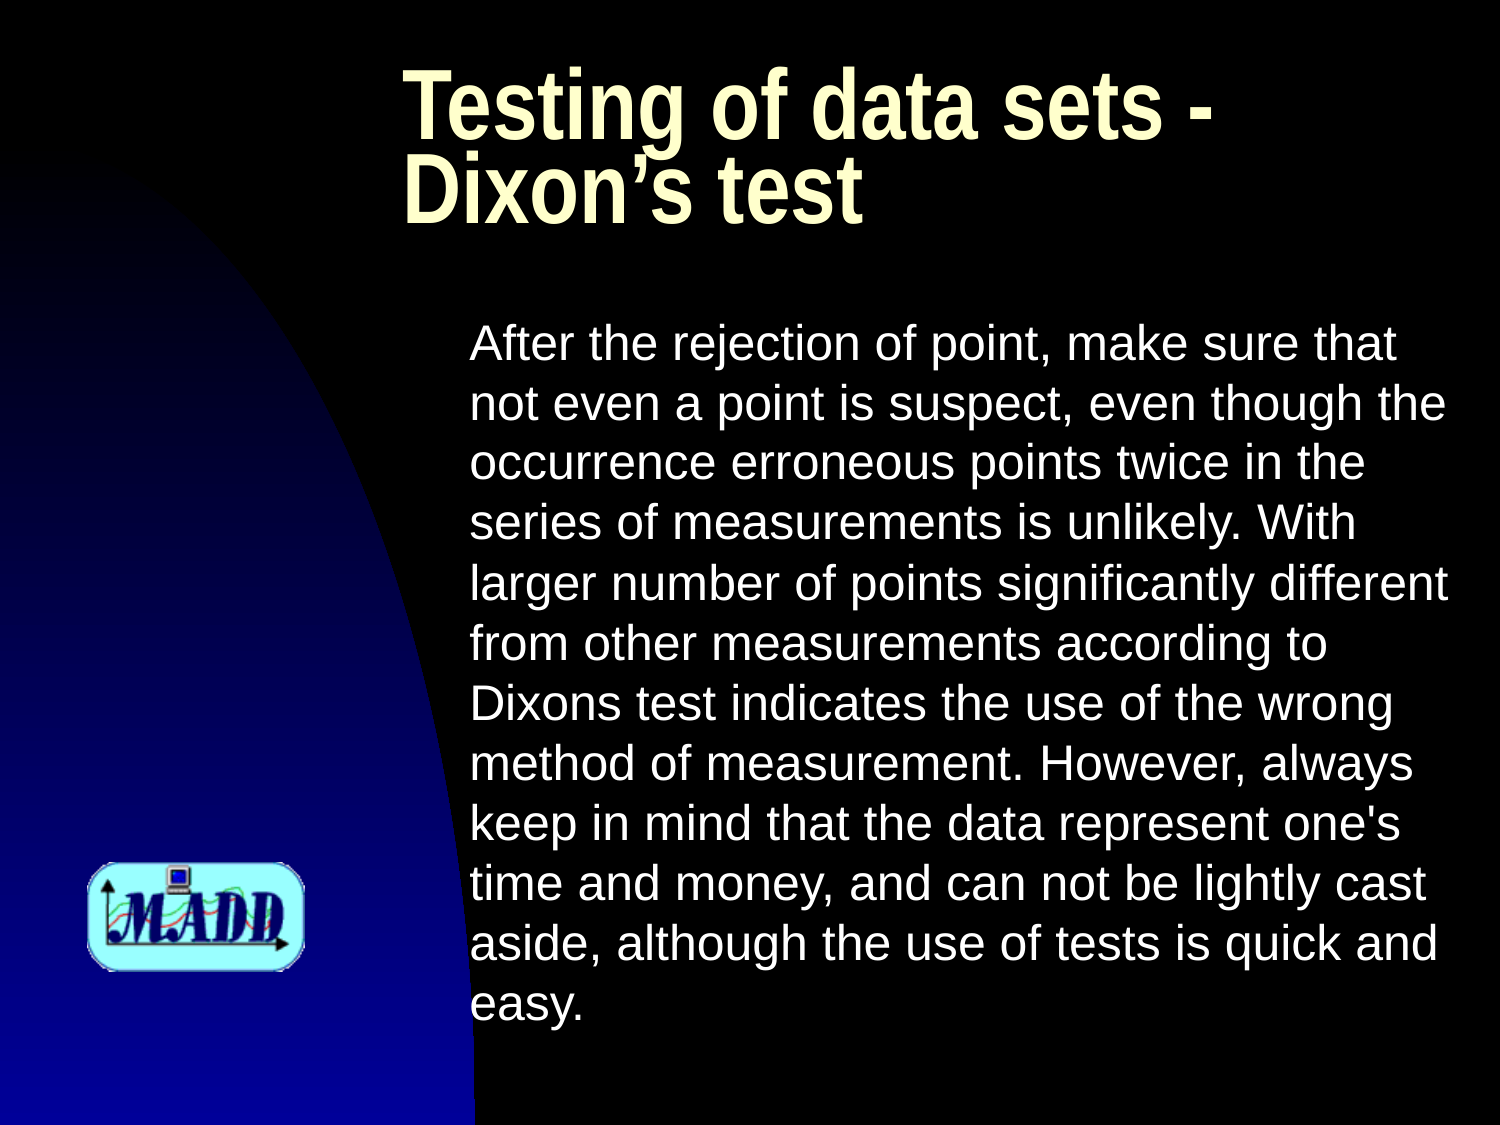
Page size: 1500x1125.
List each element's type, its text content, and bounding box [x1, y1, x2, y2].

text_box After the rejection of point, make sure that not even a point is suspect, even though the occurrence erroneous points twice in the series of measurements is unlikely. With larger number of points significantly different from other measurements according to Dixons test indicates the use of the wrong method of measurement. However, always keep in mind that the data represent one's time and money, and can not be lightly cast aside, although the use of tests is quick and easy. [454, 302, 1468, 1038]
title Testing of data sets - Dixon’s test [387, 62, 1388, 251]
picture [87, 862, 305, 973]
